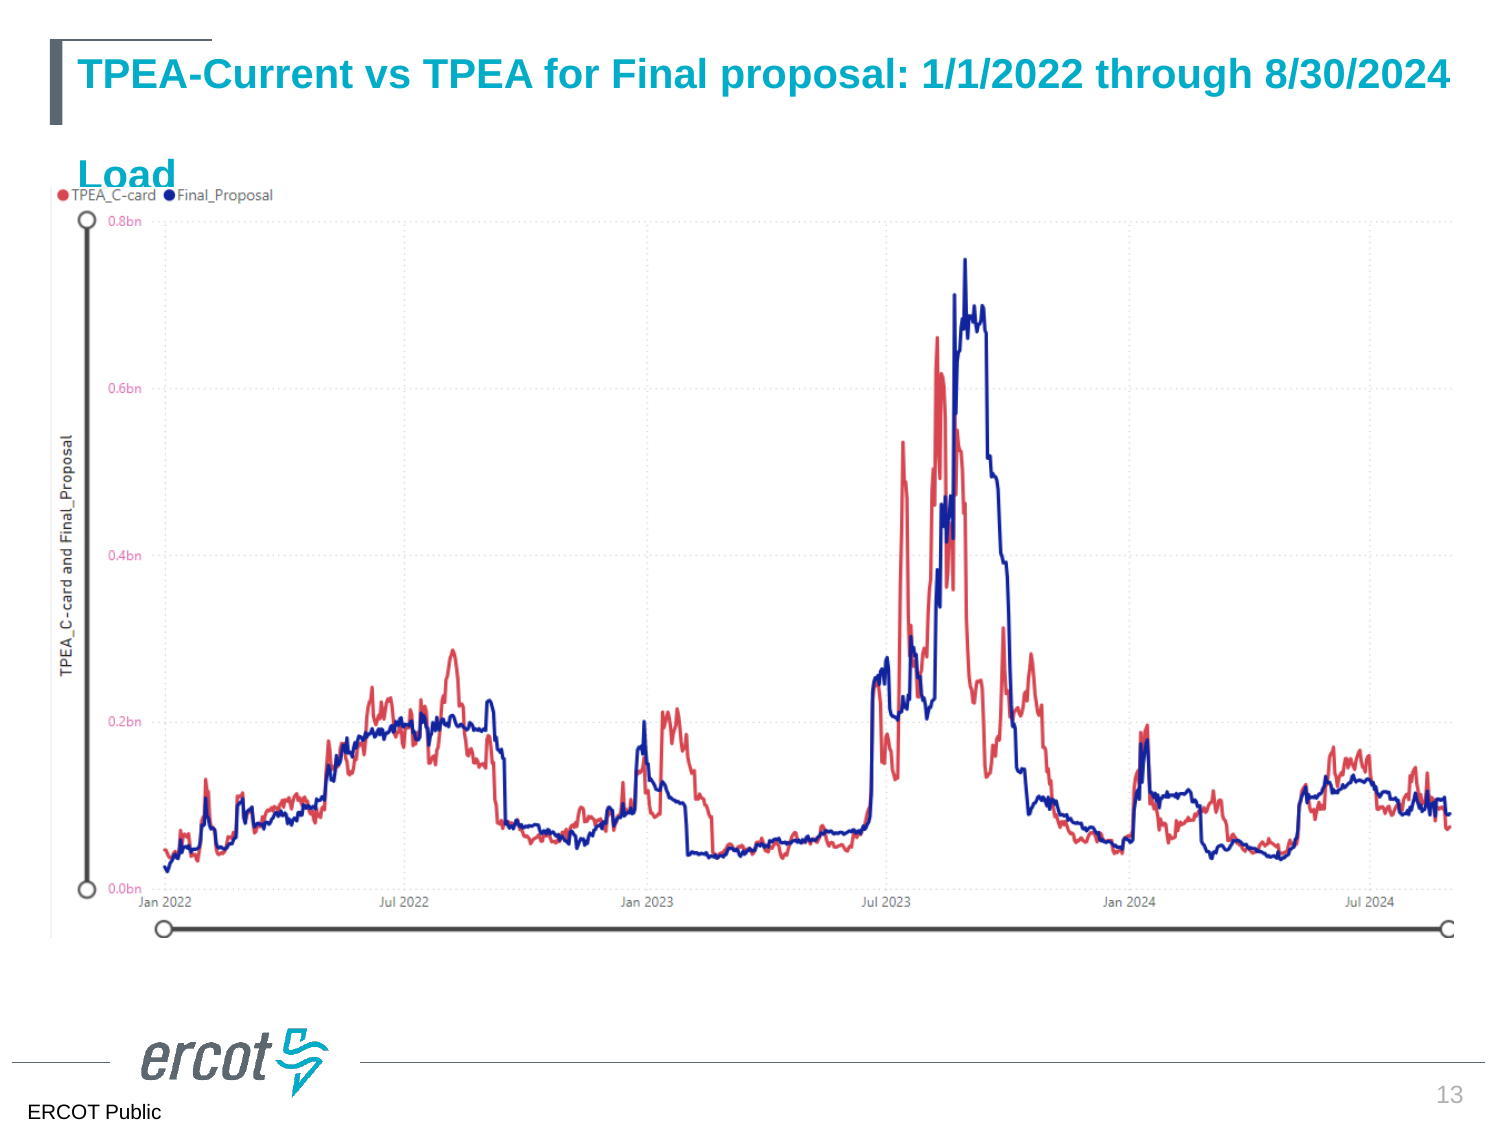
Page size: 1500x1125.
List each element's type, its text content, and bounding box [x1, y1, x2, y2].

title TPEA-Current vs TPEA for Final proposal: 1/1/2022 through 8/30/2024 Load [62, 39, 1475, 158]
slide_number 13 [1412, 1076, 1488, 1112]
picture [45, 187, 1454, 938]
picture [137, 1033, 332, 1100]
text_box [19, 887, 1494, 1033]
